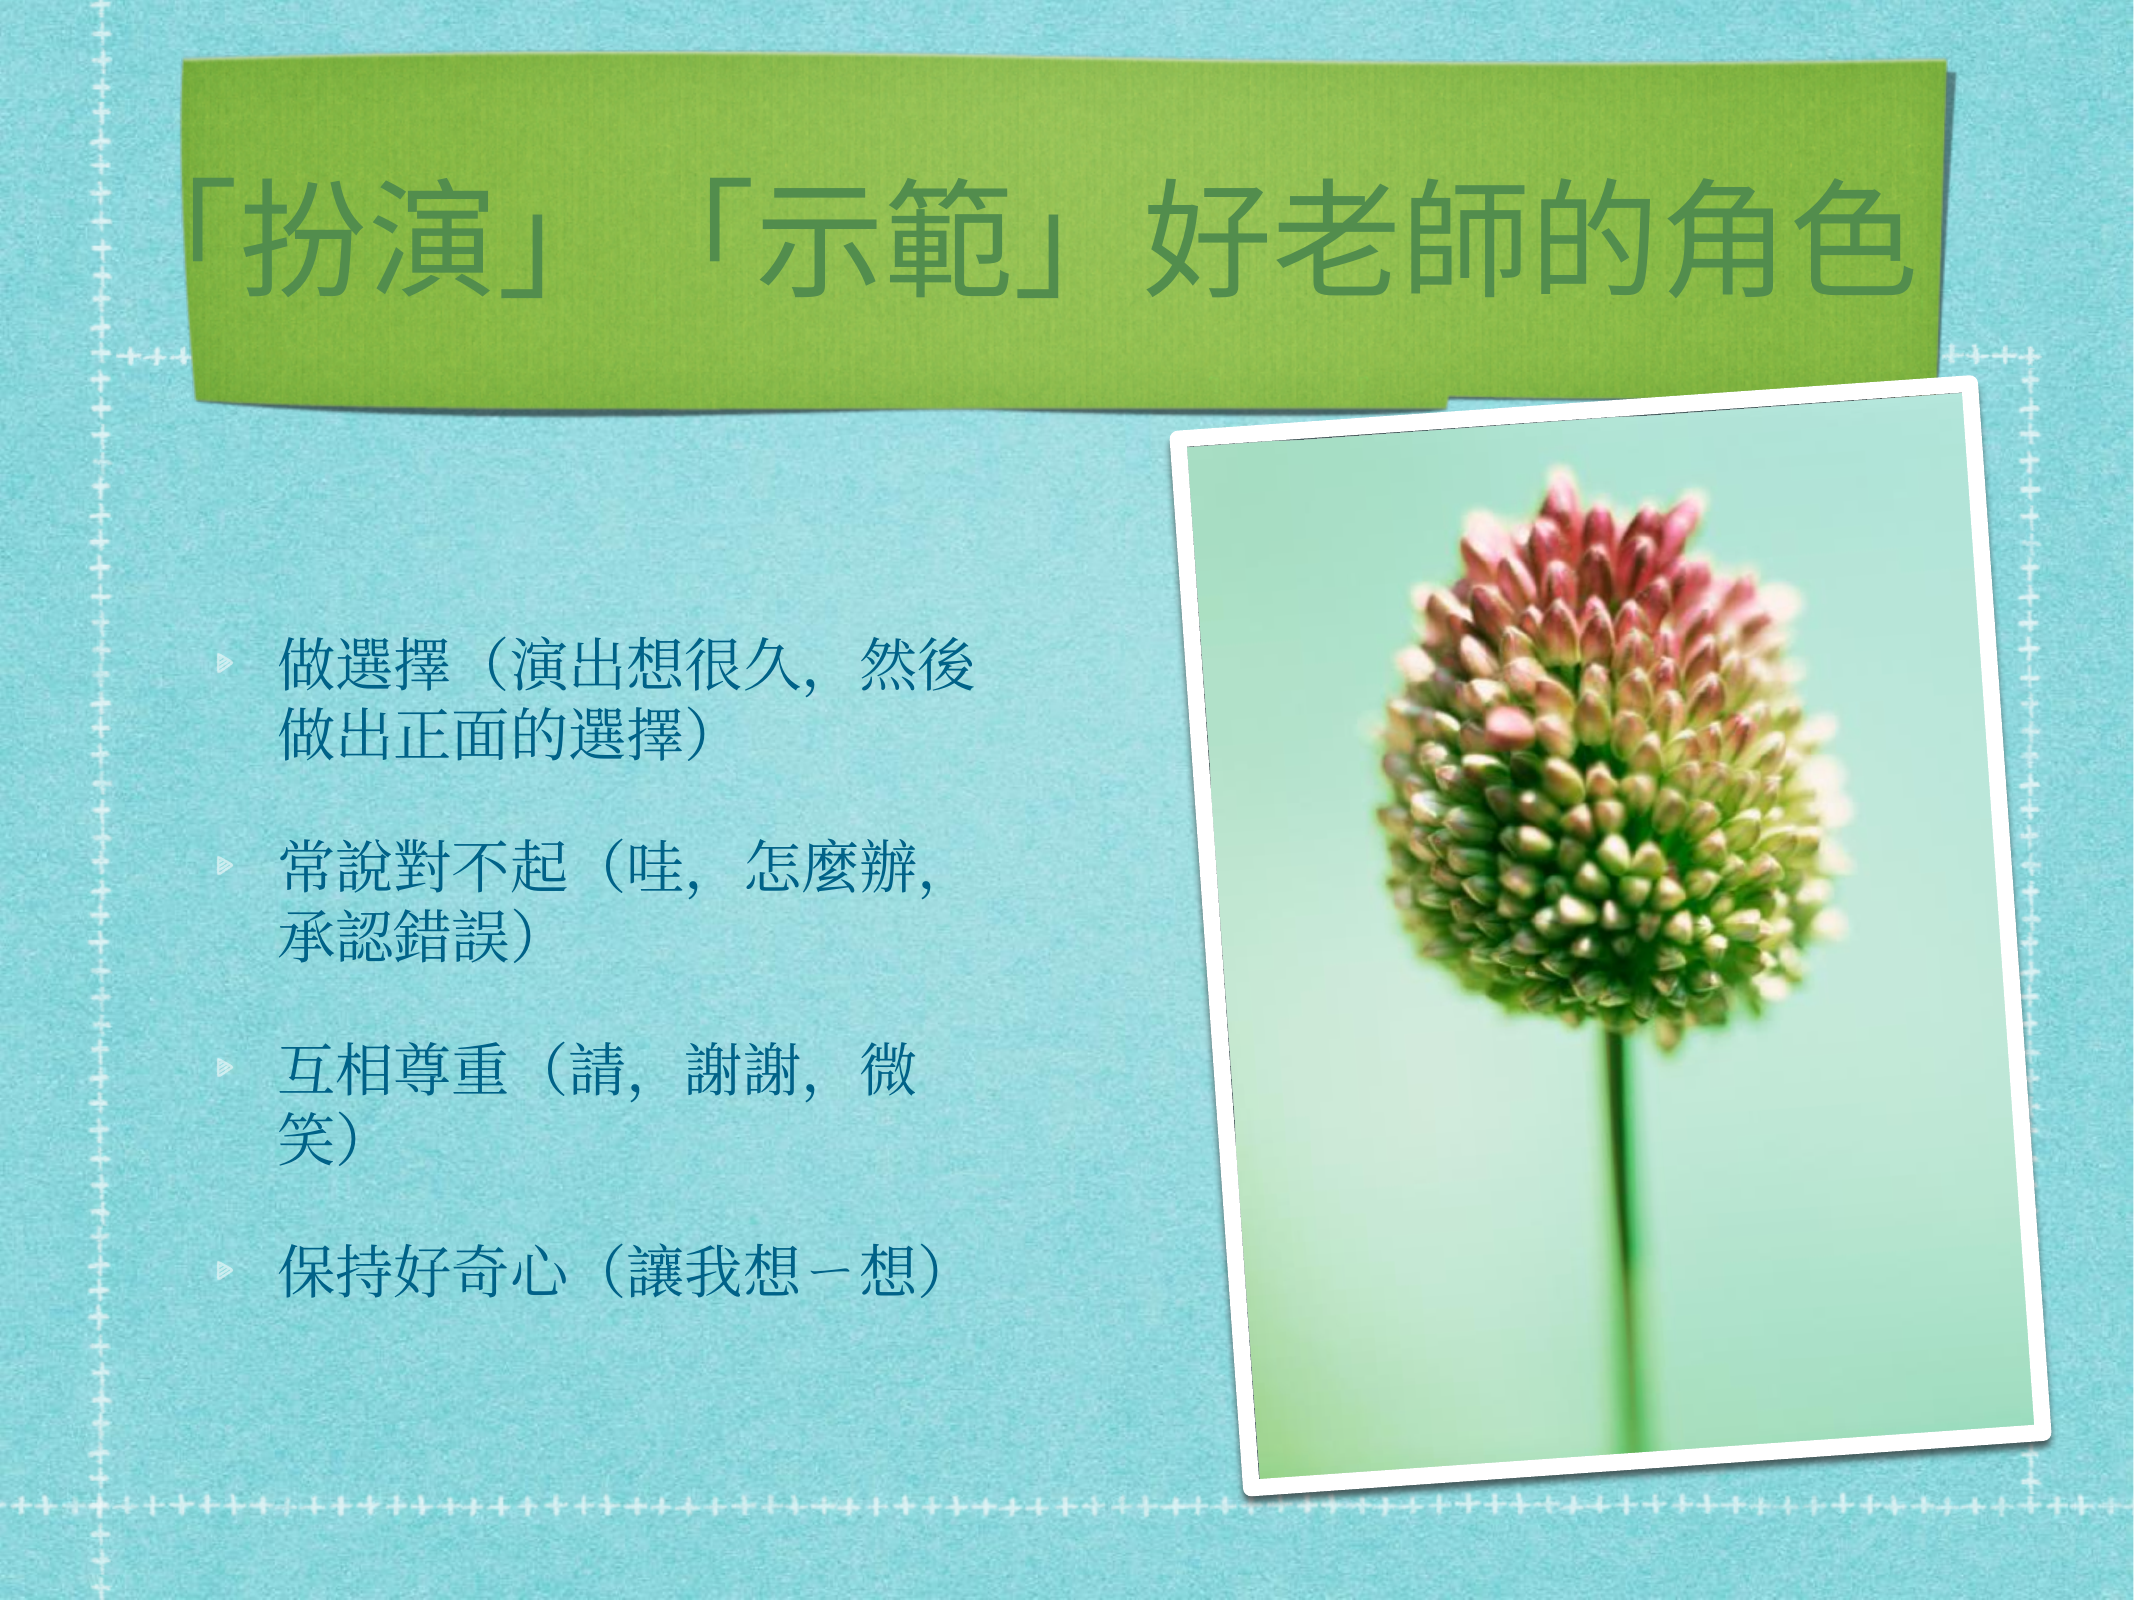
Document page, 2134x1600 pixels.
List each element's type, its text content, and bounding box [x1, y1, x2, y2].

list 做選擇（演出想很久，然後做出正面的選擇） 常說對不起（哇，怎麼辦，承認錯誤） 互相尊重（請，謝謝，微笑） 保持好奇心（讓我想ㄧ想） [207, 486, 1022, 1447]
title 「扮演」「示範」好老師的角色 [57, 42, 1971, 429]
picture [0, 0, 2134, 1600]
